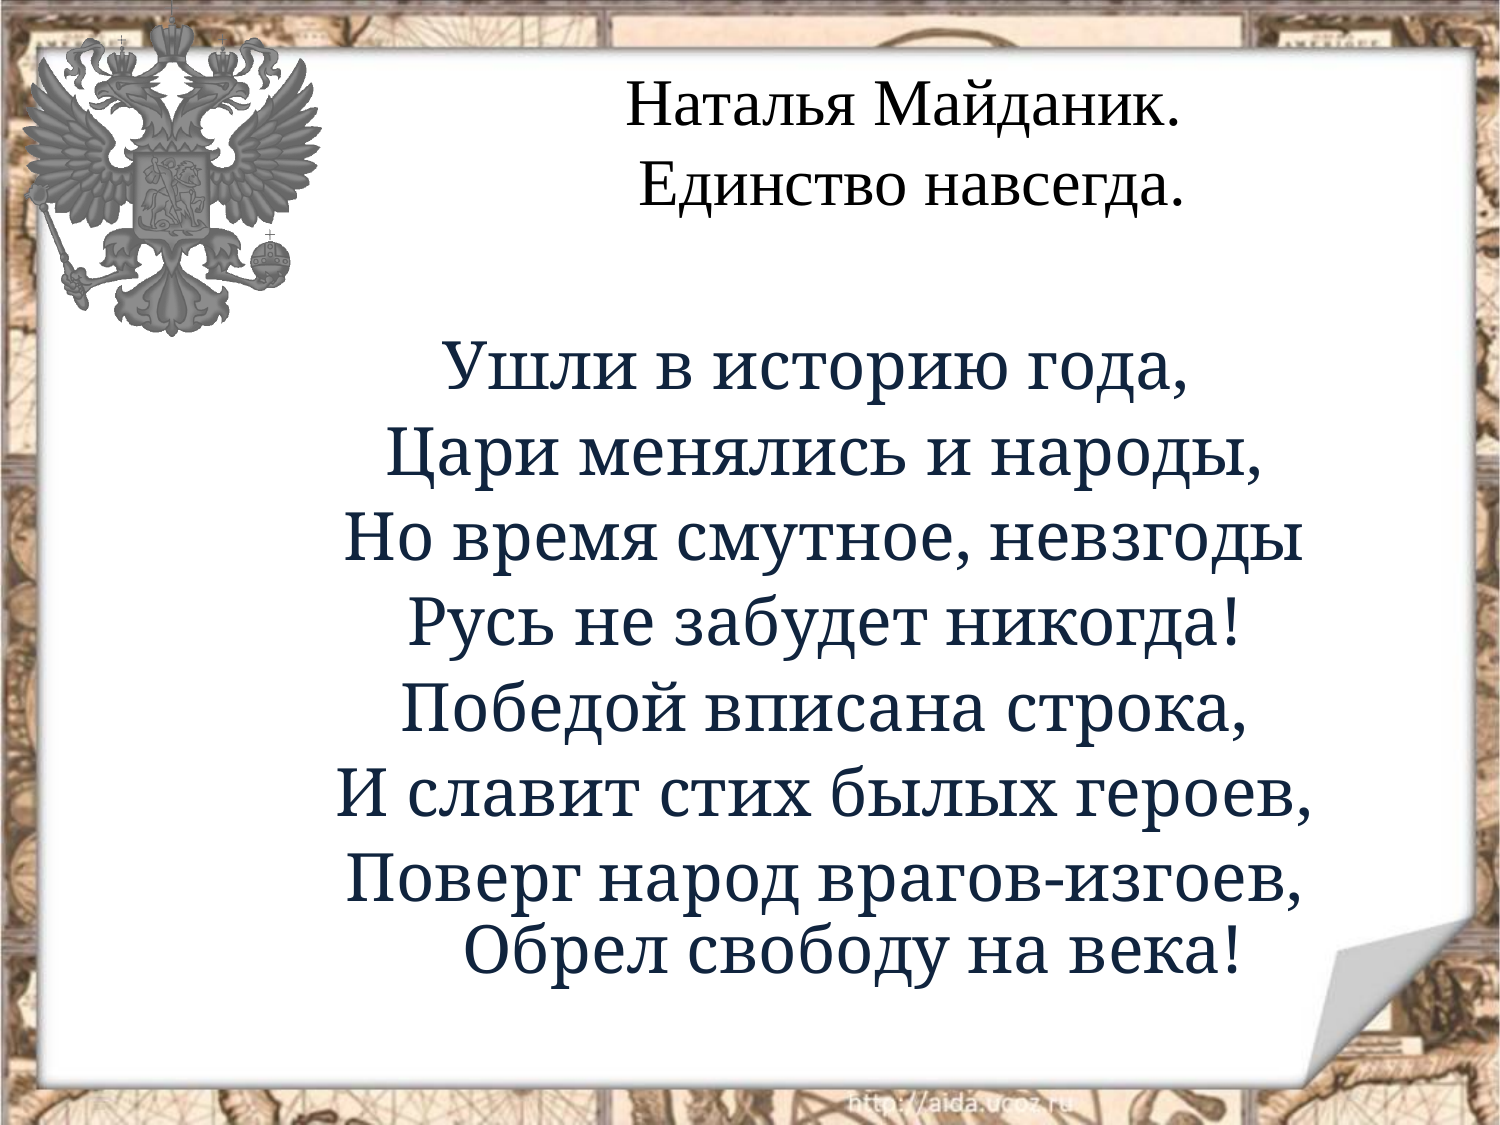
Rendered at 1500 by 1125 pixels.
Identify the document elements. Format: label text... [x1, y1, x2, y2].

list Ушли в историю года, Цари менялись и народы, Но время смутное, невзгоды Русь не забудет никогда! Победой вписана строка, И славит стих былых героев, Поверг народ врагов-изгоев, Обрел свободу на века! [149, 231, 1500, 1083]
title Наталья Майданик. Единство навсегда. [383, 44, 1426, 231]
picture [0, 0, 1500, 1125]
